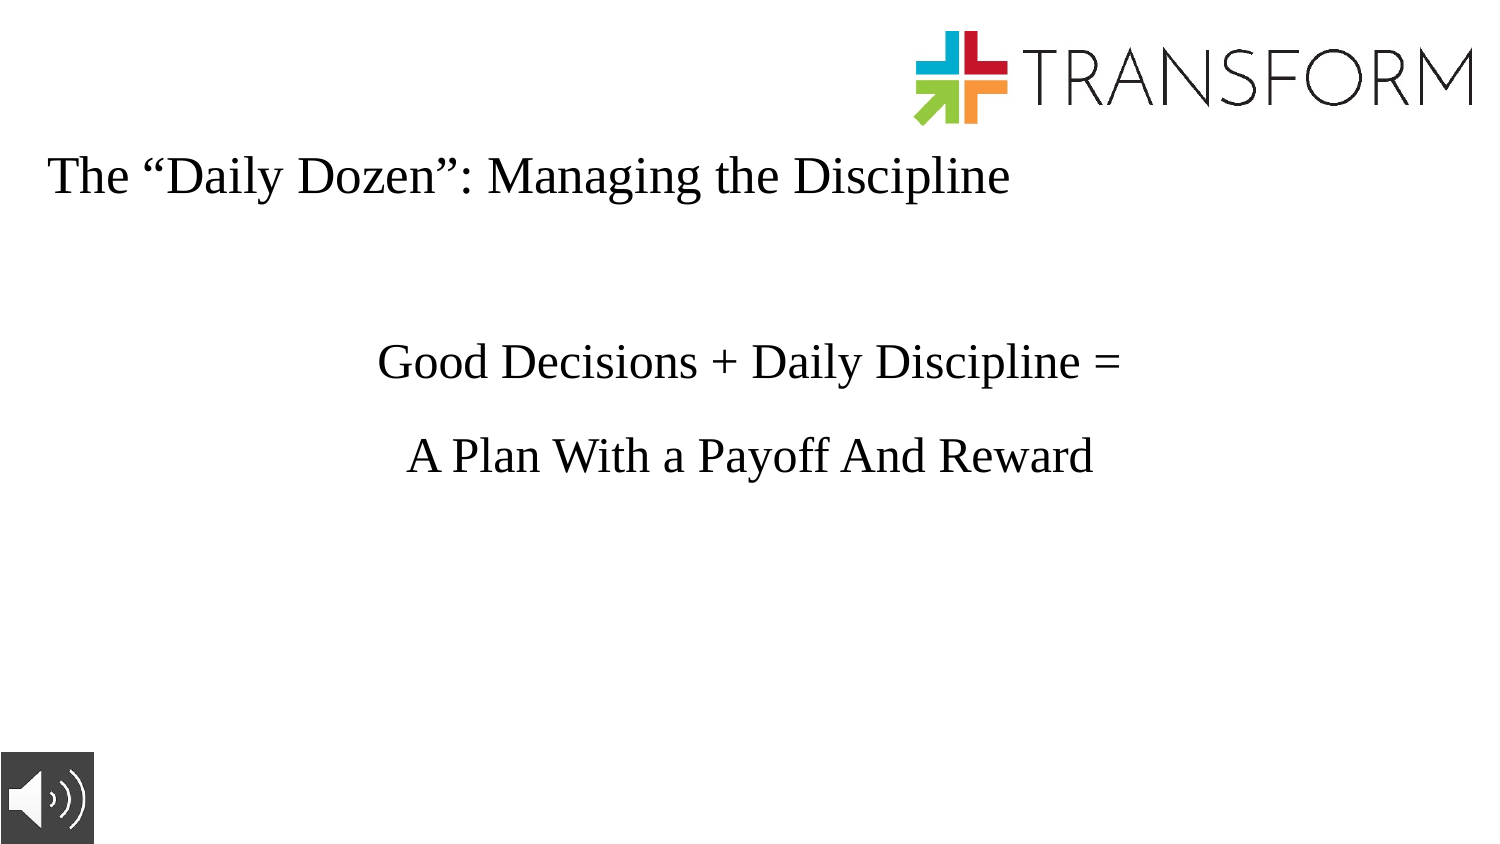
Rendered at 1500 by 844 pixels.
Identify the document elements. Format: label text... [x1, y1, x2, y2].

title The “Daily Dozen”: Managing the Discipline [32, 125, 1431, 220]
picture [0, 751, 95, 844]
list Good Decisions + Daily Discipline = A Plan With a Payoff And Reward [51, 219, 1449, 780]
picture [912, 30, 1473, 126]
